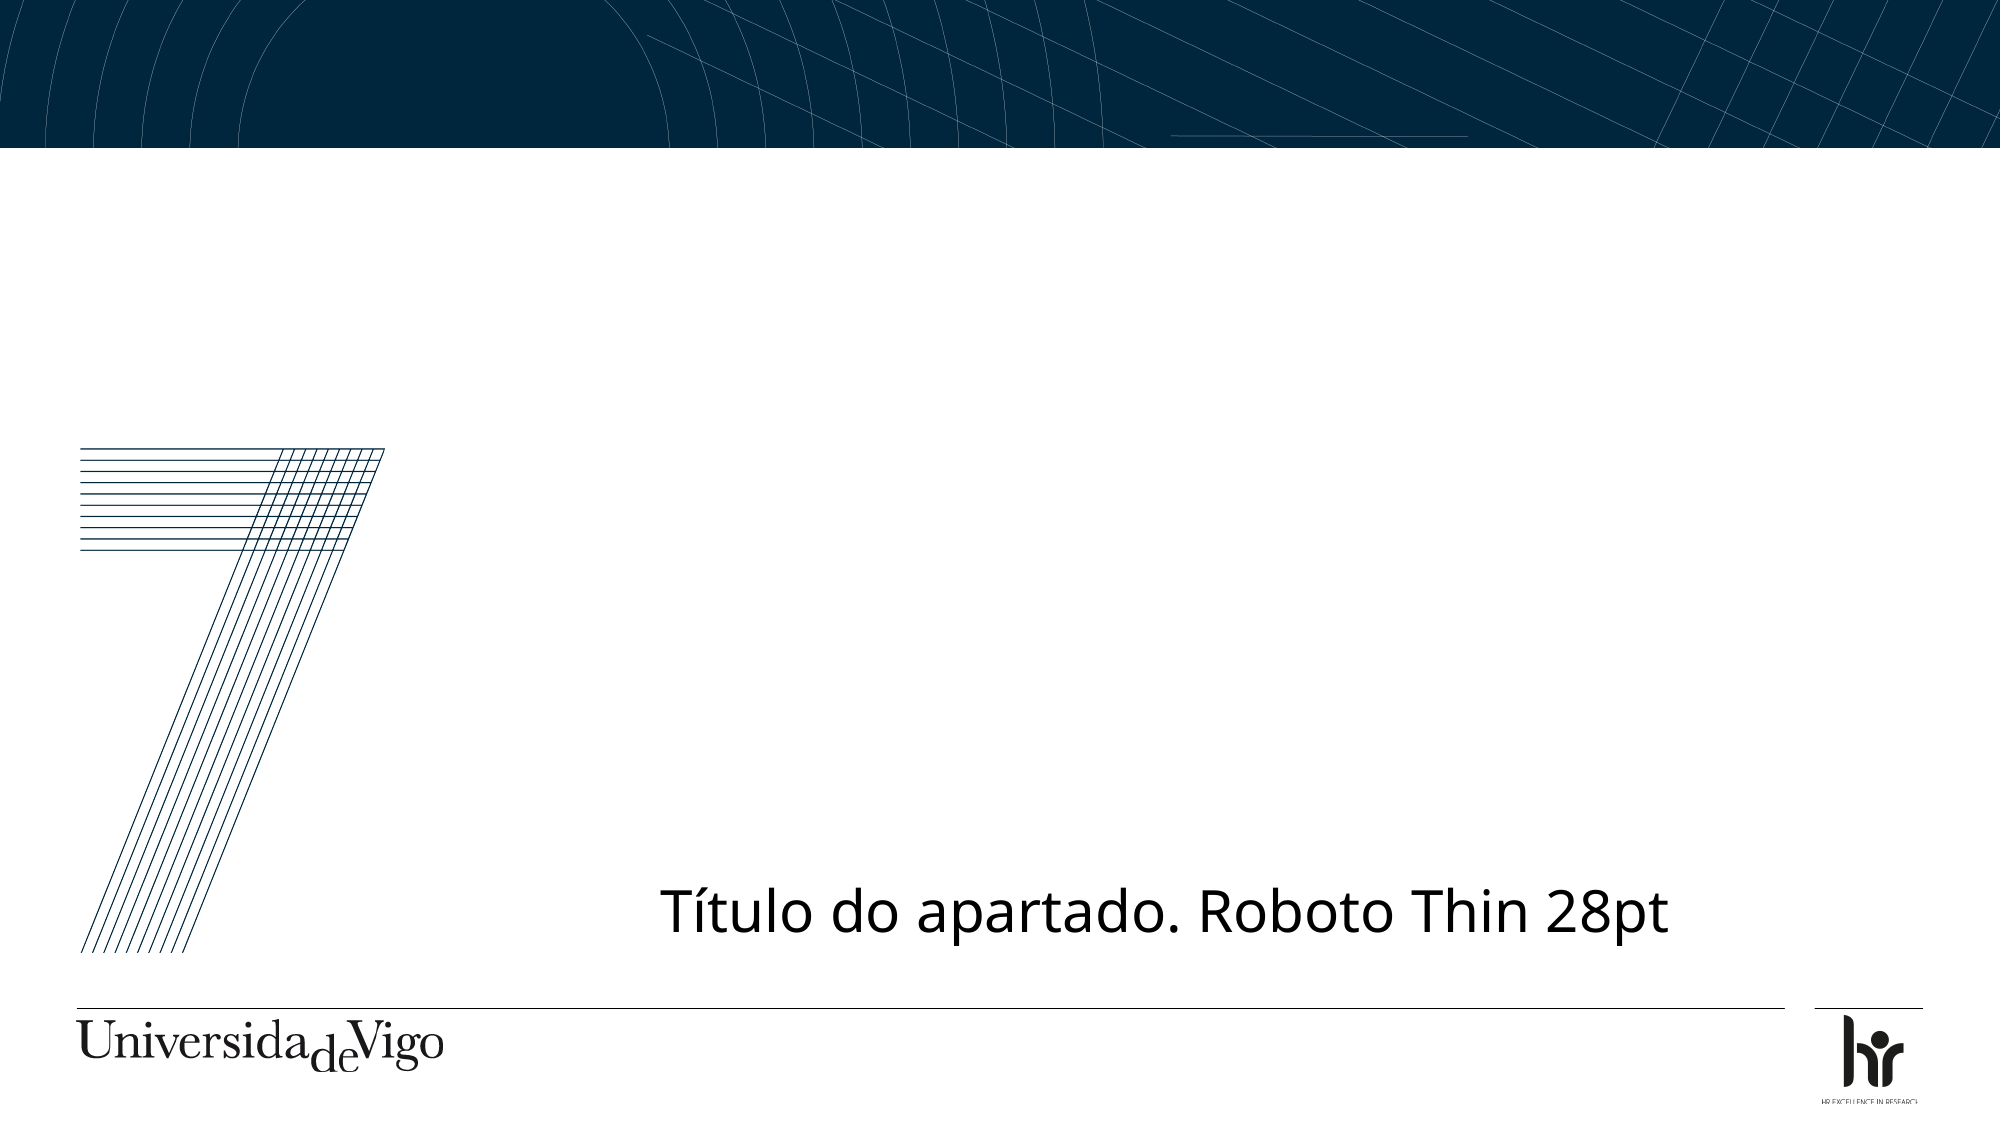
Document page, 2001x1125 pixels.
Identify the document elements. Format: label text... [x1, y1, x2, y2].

picture [80, 448, 385, 953]
picture [76, 1019, 443, 1072]
text_box Título do apartado. Roboto Thin 28pt [645, 299, 1920, 953]
picture [0, 0, 2000, 148]
